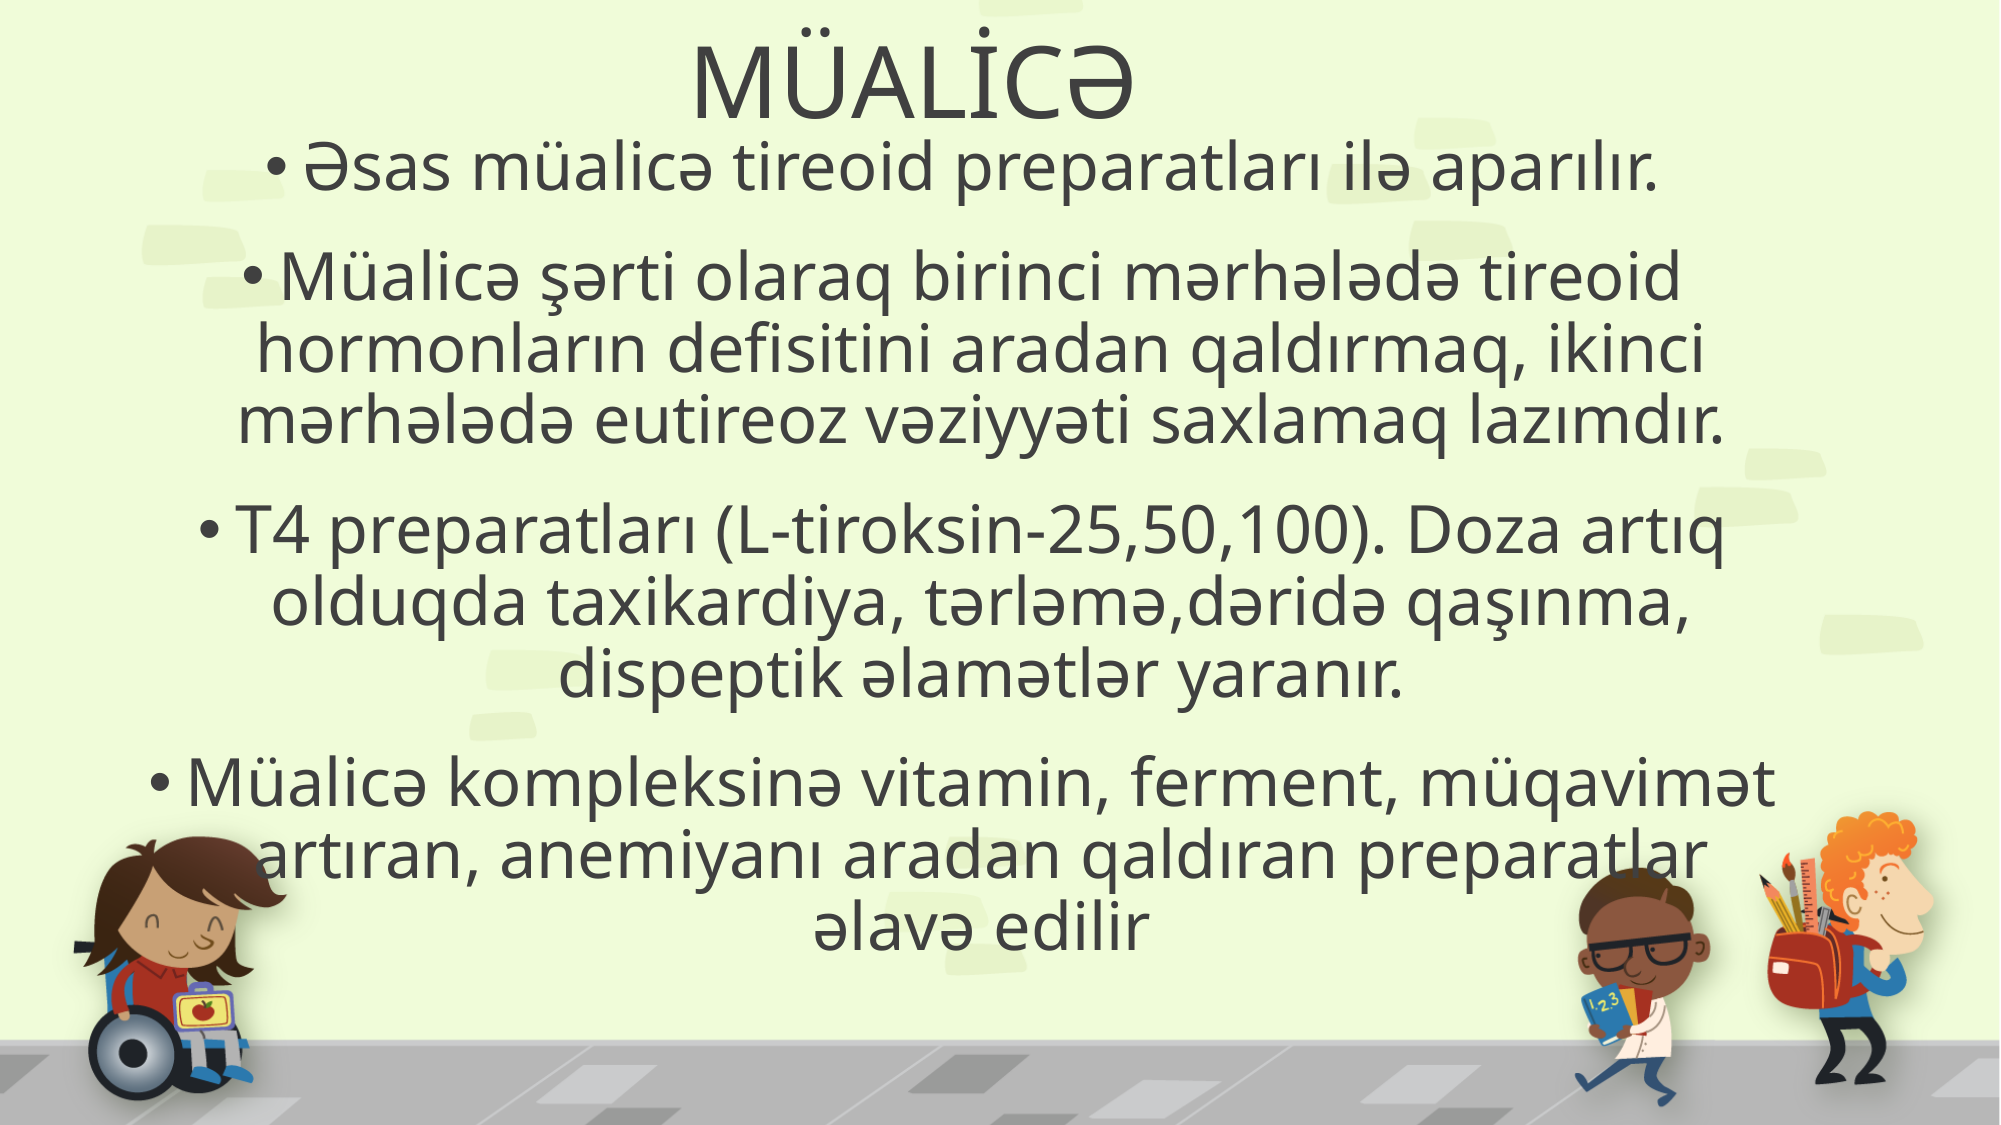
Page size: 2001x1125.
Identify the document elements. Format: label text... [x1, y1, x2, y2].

list Əsas müalicə tireoid preparatları ilə aparılır. Müalicə şərti olaraq birinci mərhələdə tireoid hormonların defisitini aradan qaldırmaq, ikinci mərhələdə eutireoz vəziyyəti saxlamaq lazımdır. T4 preparatları (L-tiroksin-25,50,100). Doza artıq olduqda taxikardiya, tərləmə,dəridə qaşınma, dispeptik əlamətlər yaranır. Müalicə kompleksinə vitamin, ferment, müqavimət artıran, anemiyanı aradan qaldıran preparatlar əlavə edilir [125, 125, 1802, 938]
title MÜALİCƏ [673, 0, 2000, 148]
picture [0, 0, 2000, 1125]
